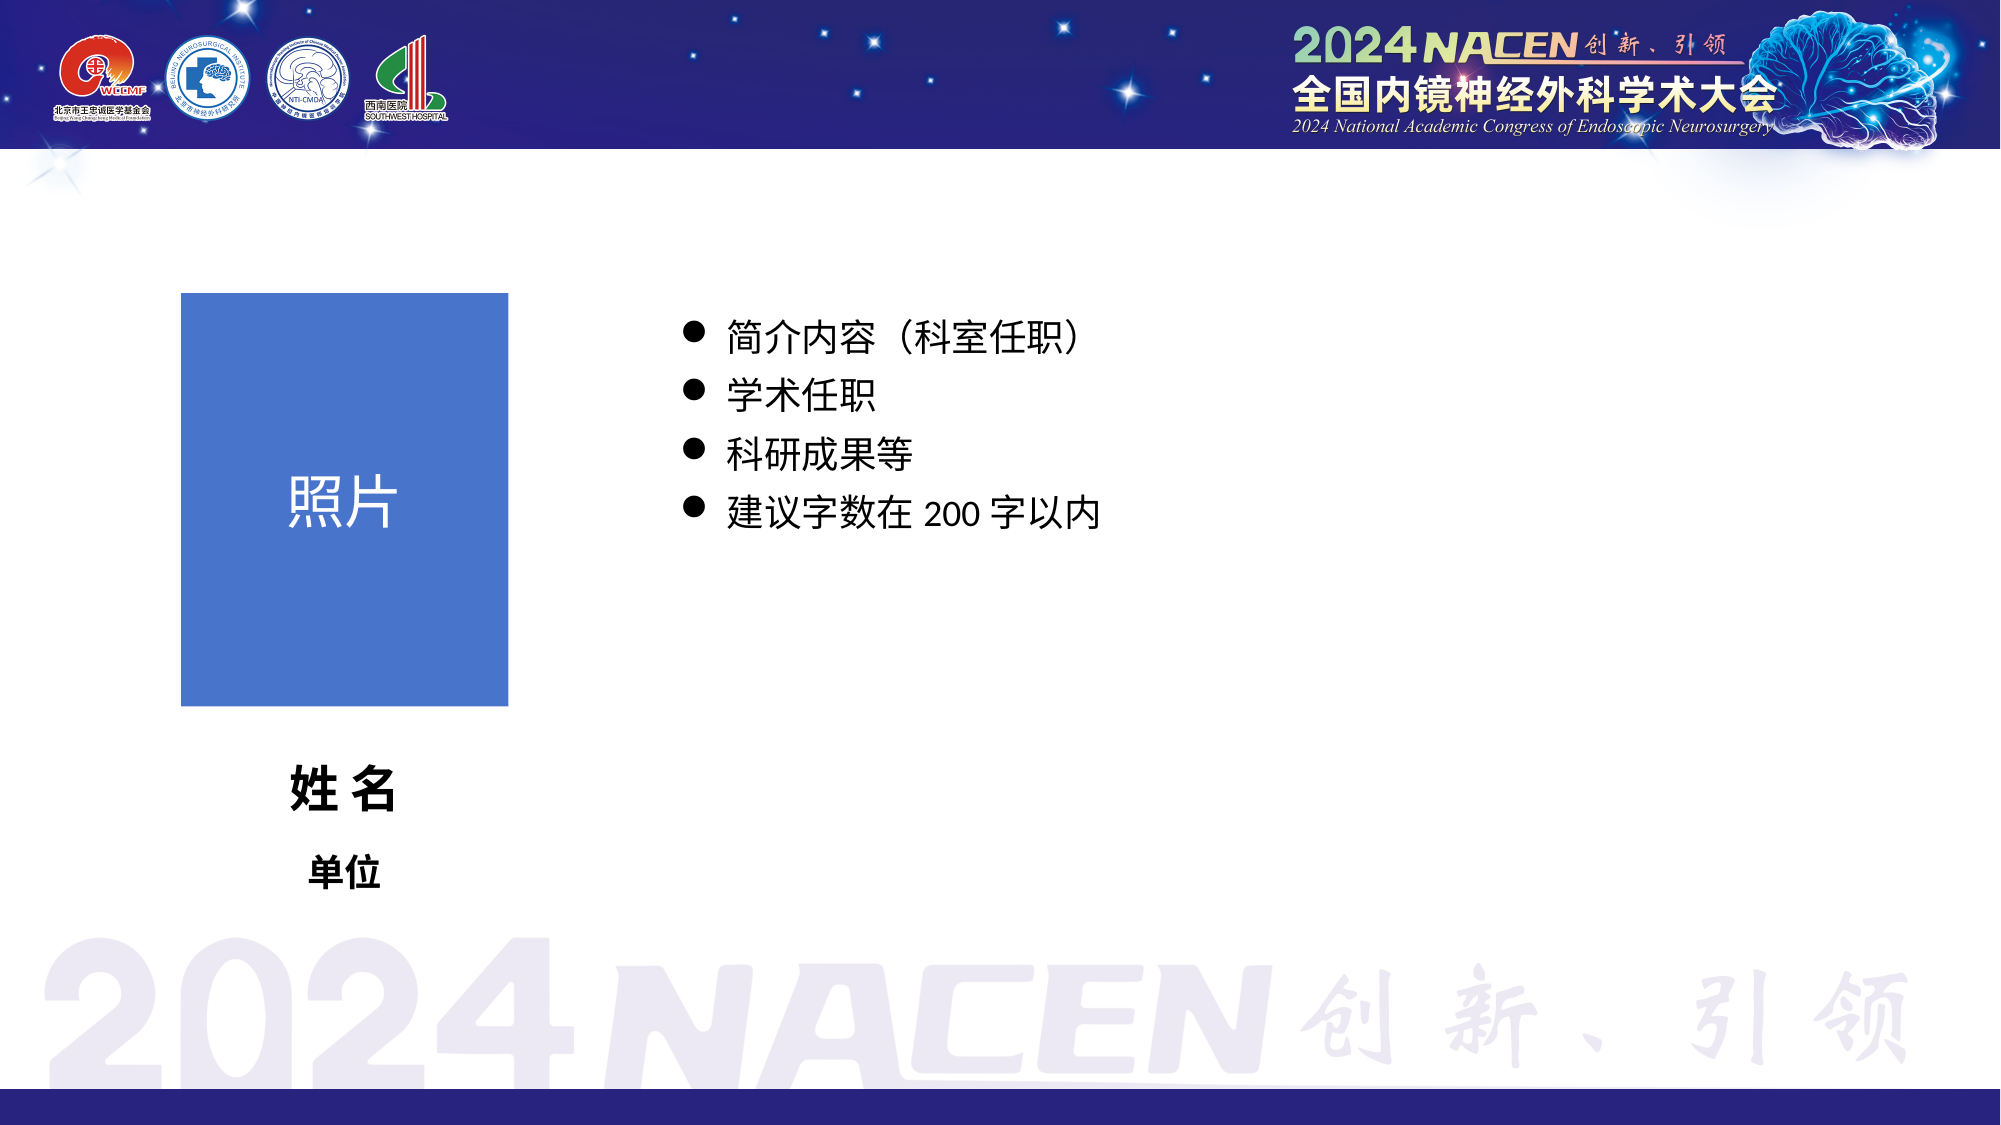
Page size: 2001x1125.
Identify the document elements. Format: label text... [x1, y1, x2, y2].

text_box 姓 名 单位 [92, 707, 598, 902]
picture [0, 0, 2001, 1125]
text_box 简介内容（科室任职） 学术任职 科研成果等 建议字数在200字以内 [665, 292, 1779, 542]
text_box 照片 [181, 293, 509, 707]
